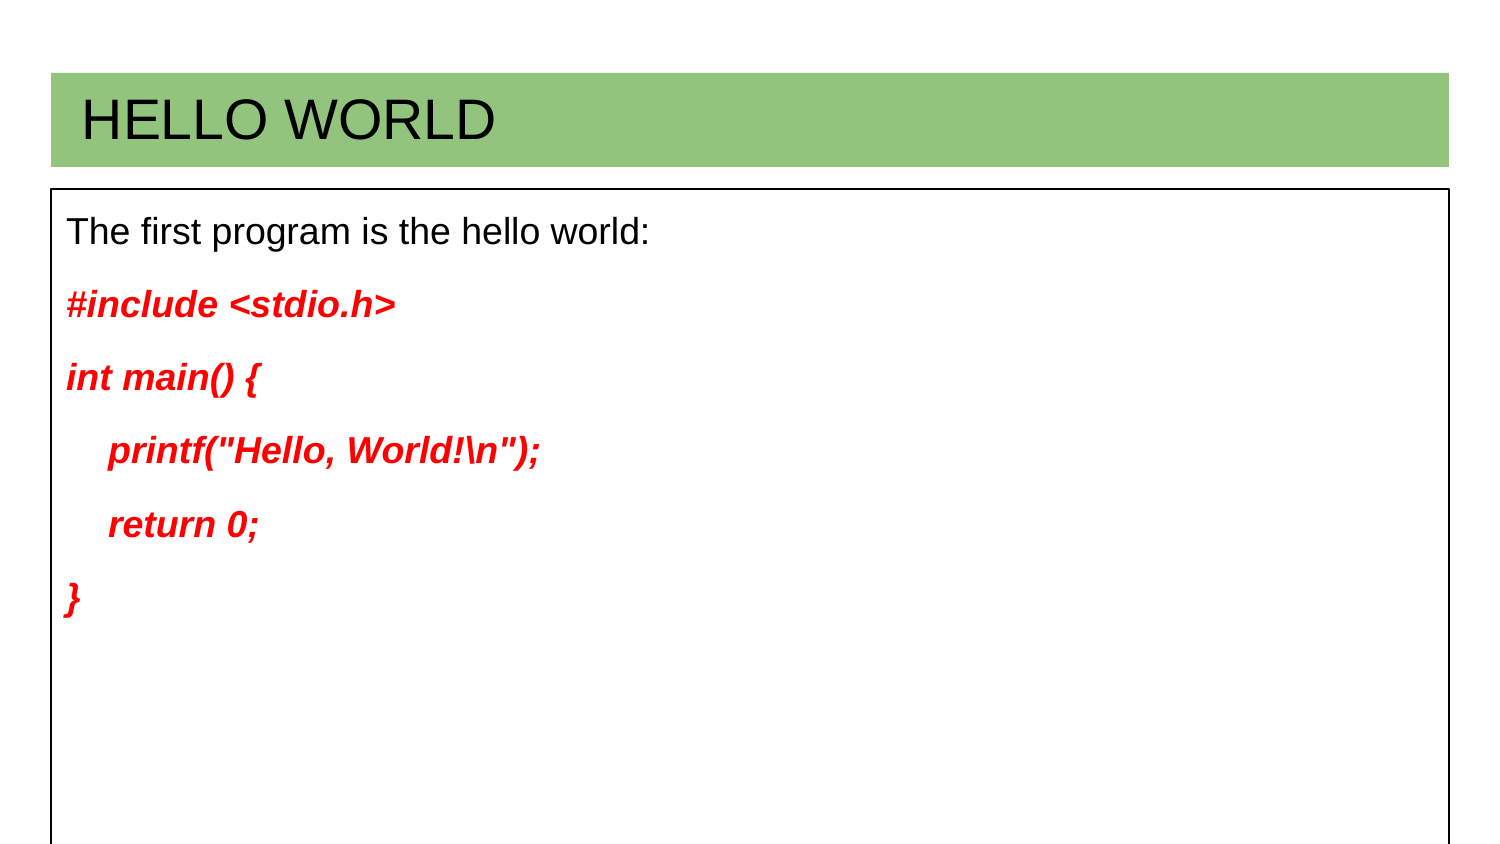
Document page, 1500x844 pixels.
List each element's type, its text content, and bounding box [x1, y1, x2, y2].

list The first program is the hello world: #include <stdio.h> int main() { printf("Hello, World!\n"); return 0; } [51, 189, 1449, 844]
title HELLO WORLD [51, 72, 1449, 167]
